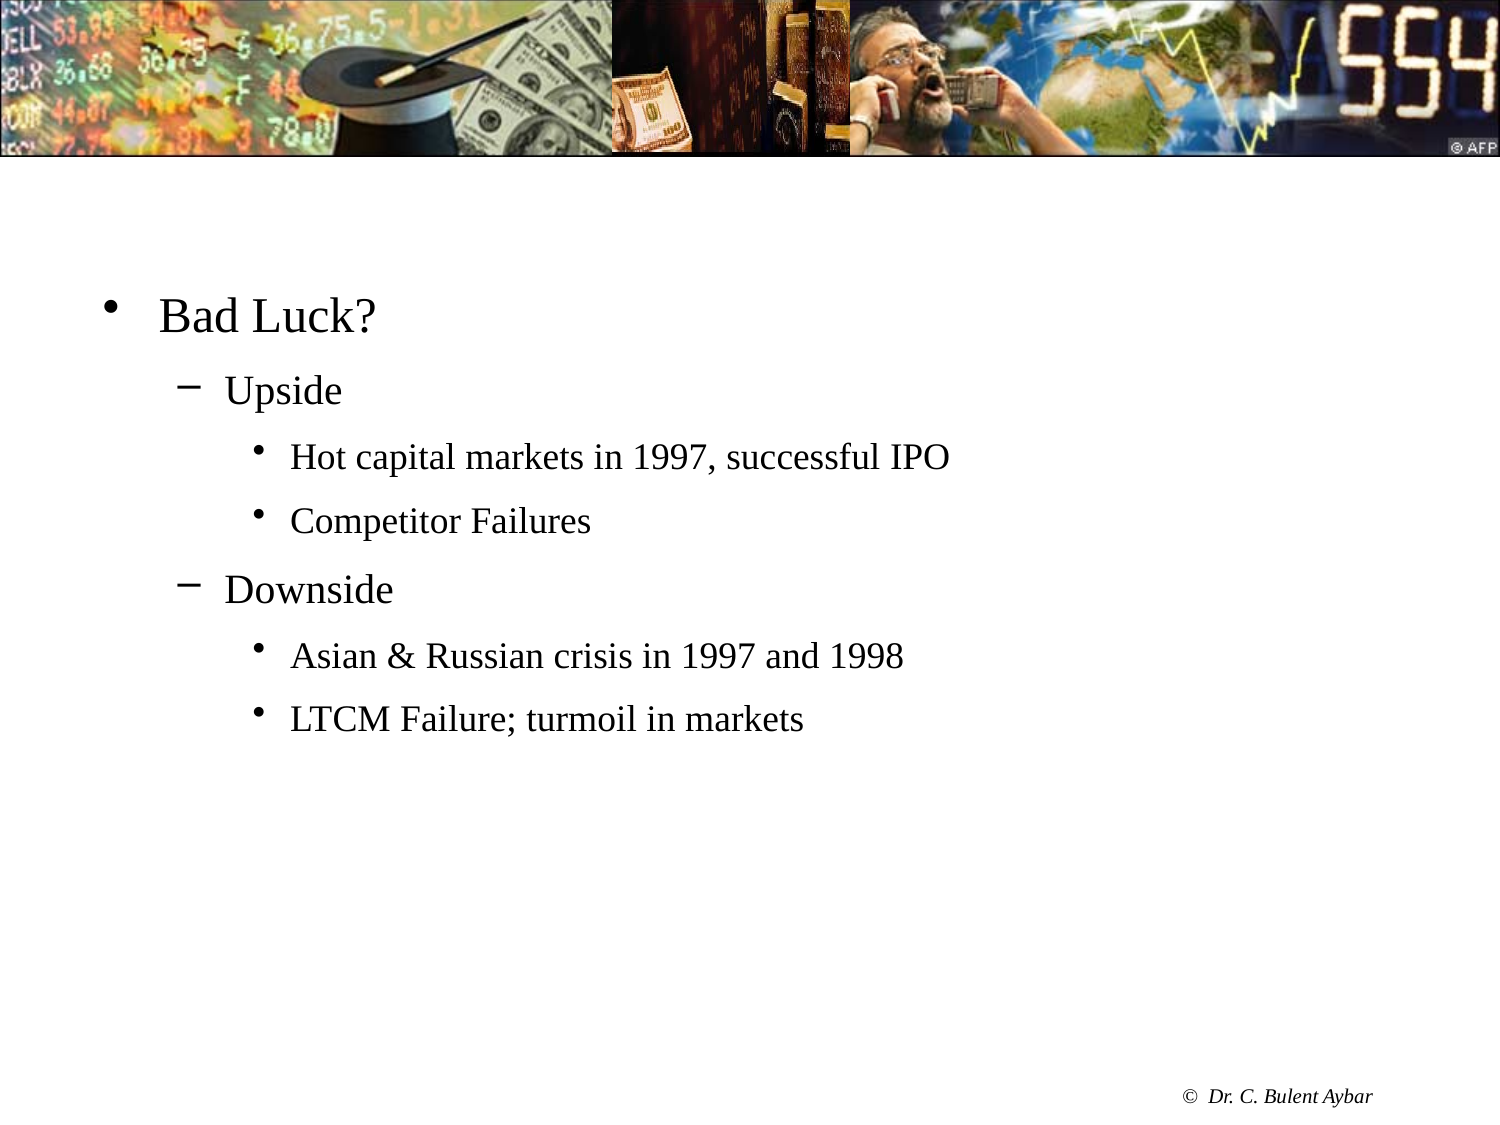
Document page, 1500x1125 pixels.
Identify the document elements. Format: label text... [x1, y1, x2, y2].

list Bad Luck? Upside Hot capital markets in 1997, successful IPO Competitor Failures Downside Asian & Russian crisis in 1997 and 1998 LTCM Failure; turmoil in markets [87, 275, 1400, 1068]
picture [0, 0, 1500, 157]
